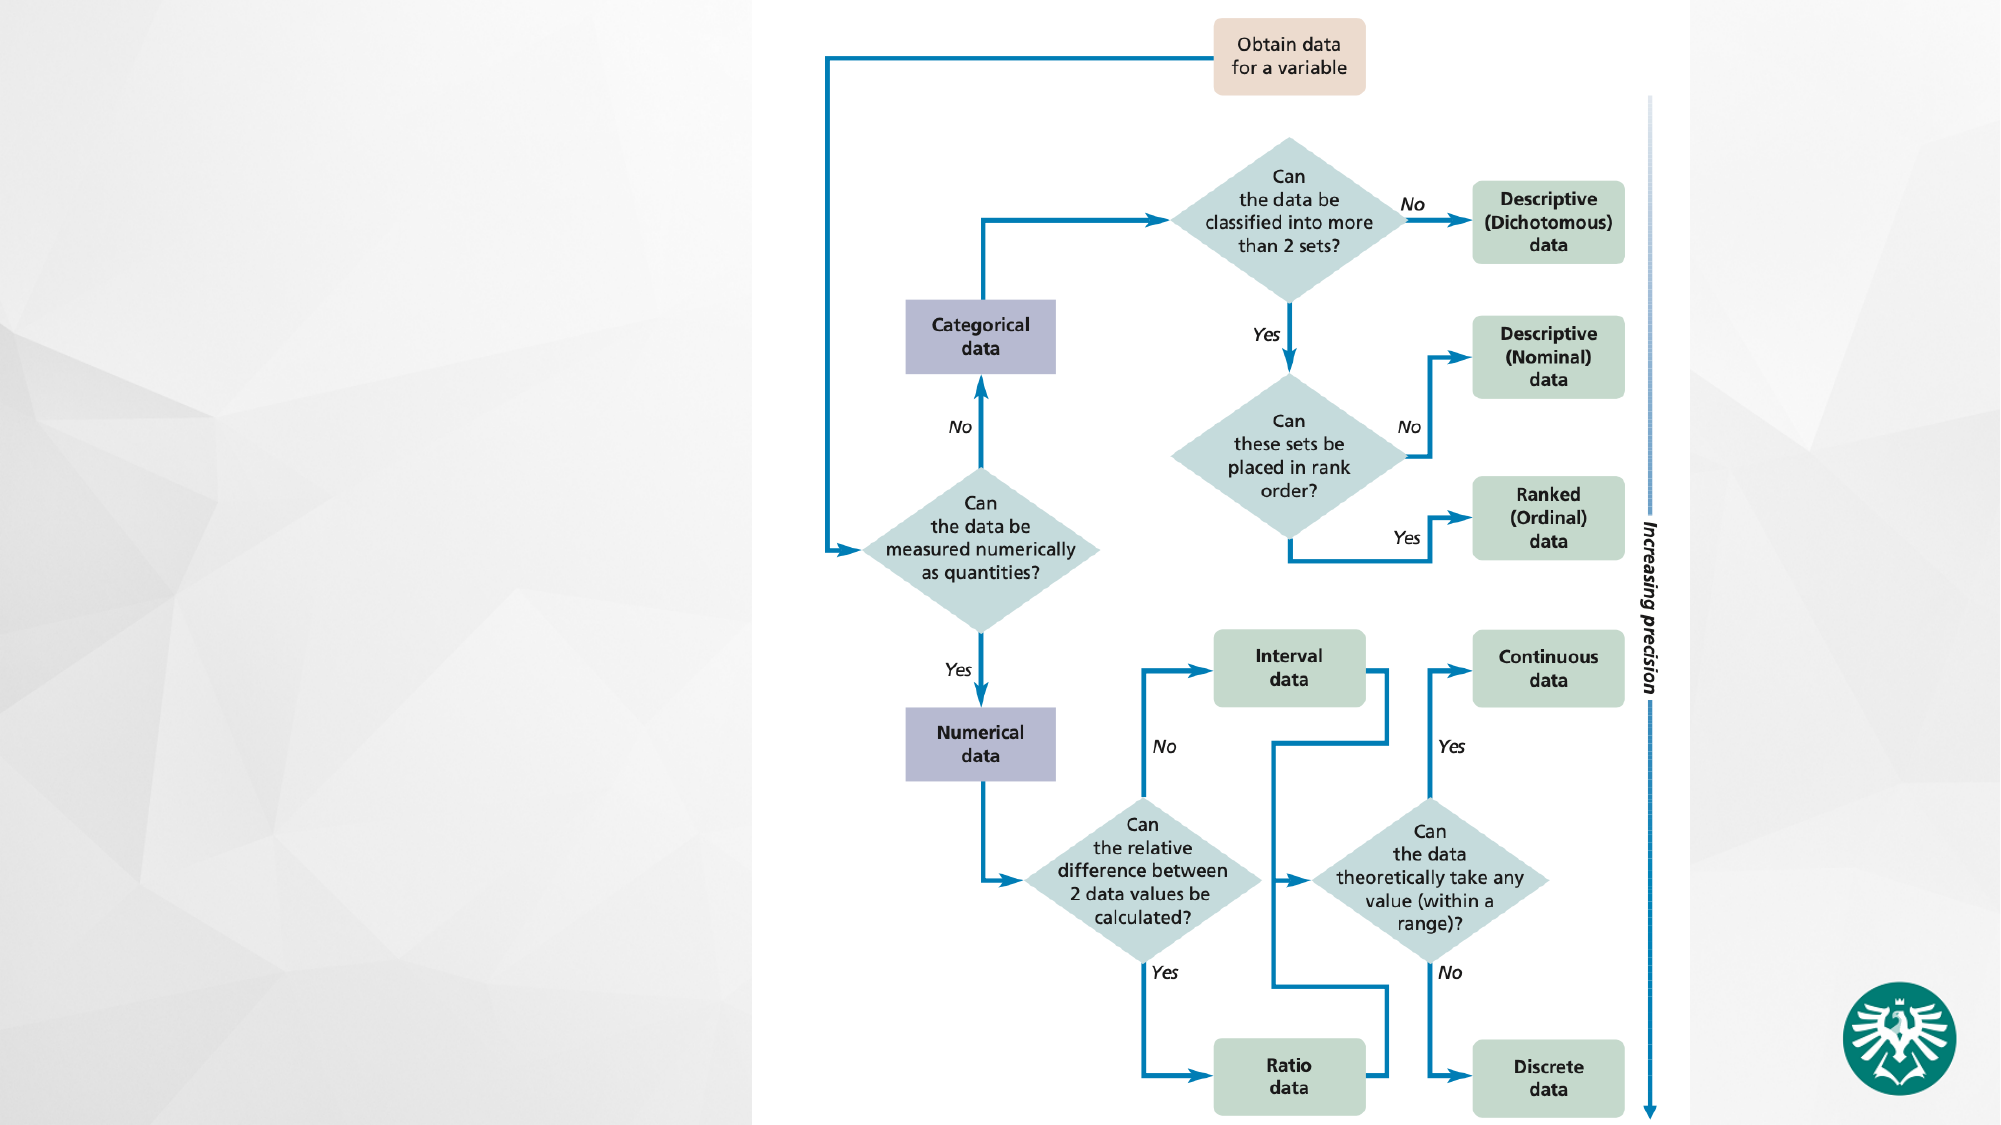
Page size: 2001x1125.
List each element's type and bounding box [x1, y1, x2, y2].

picture [1690, 0, 2001, 1125]
list [752, 0, 1690, 1125]
picture [0, 0, 752, 1125]
